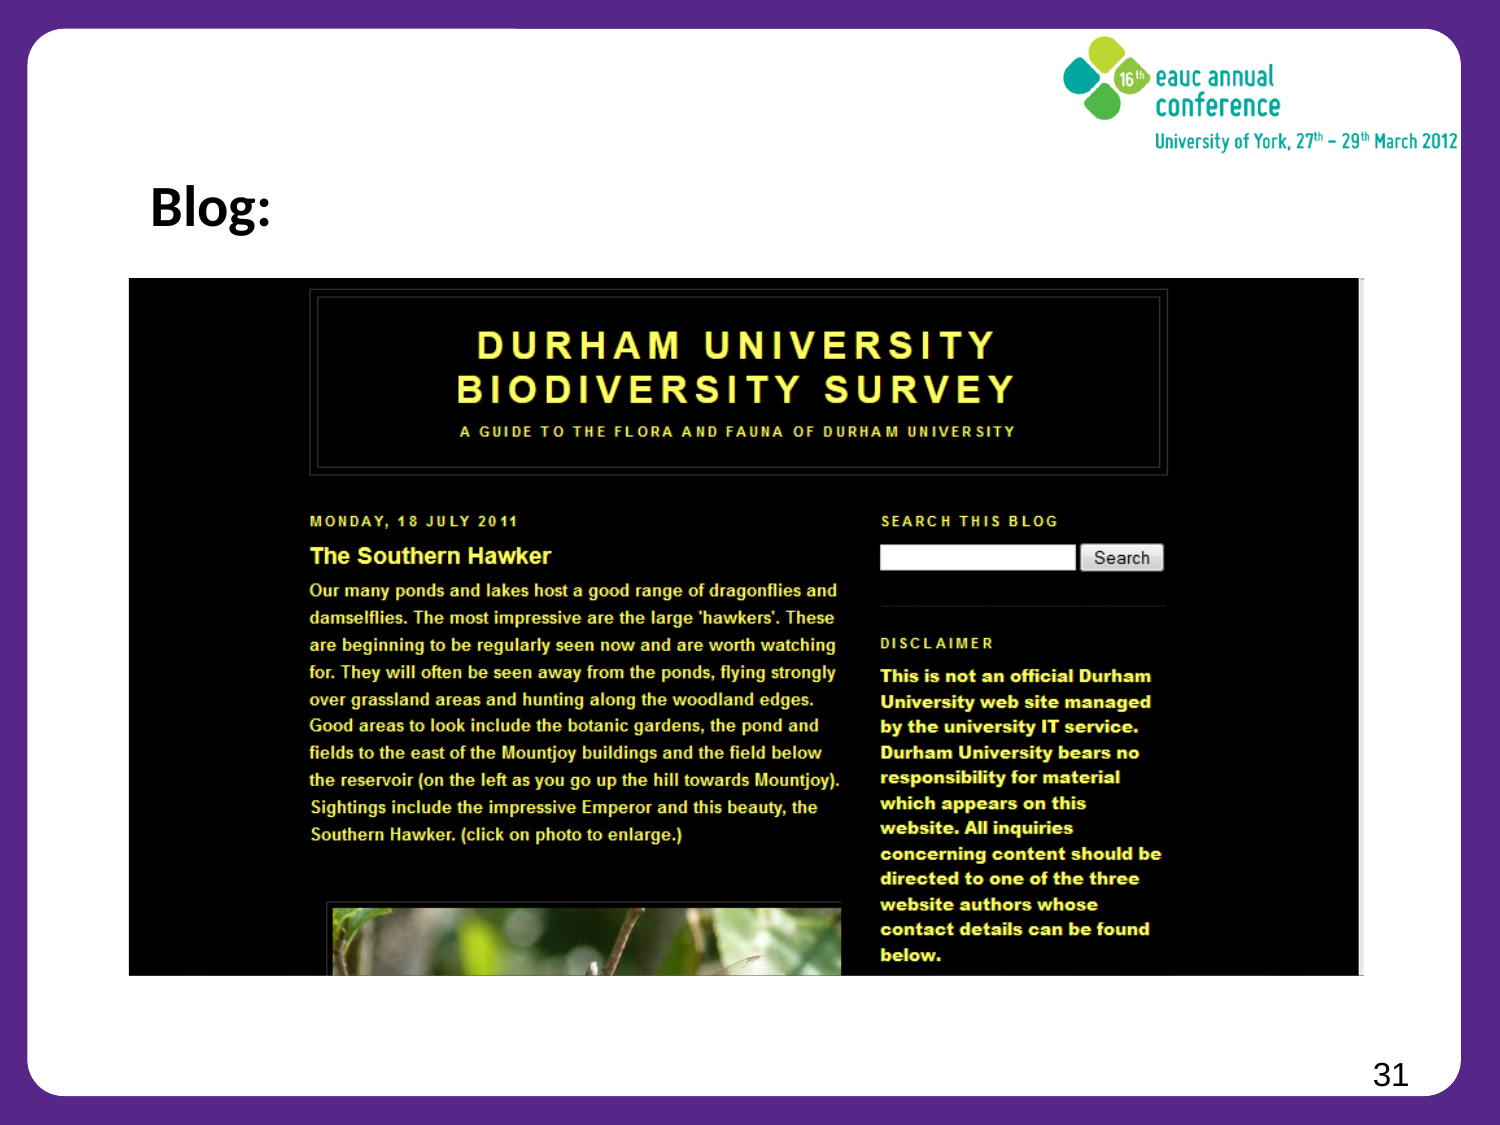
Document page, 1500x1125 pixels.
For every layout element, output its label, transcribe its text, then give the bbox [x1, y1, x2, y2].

text_box Blog: [135, 160, 880, 246]
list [128, 278, 1365, 977]
picture [1058, 30, 1469, 173]
slide_number 31 [1210, 1042, 1425, 1103]
